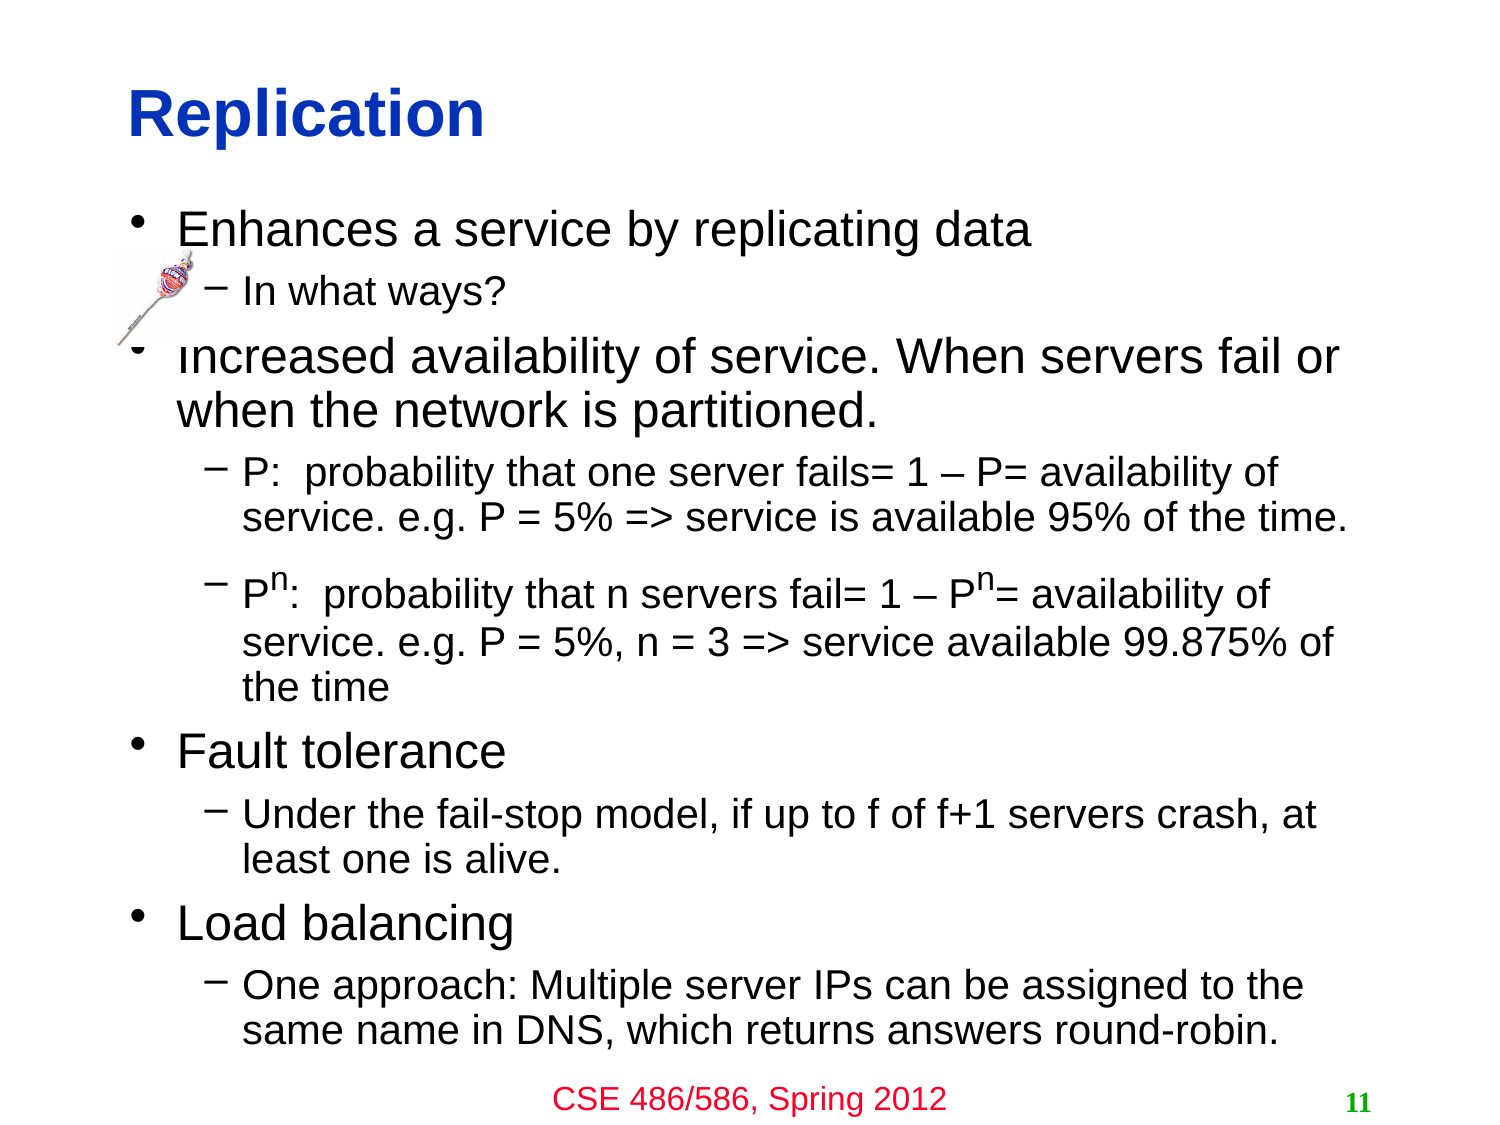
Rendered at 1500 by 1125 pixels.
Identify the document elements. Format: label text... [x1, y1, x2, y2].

picture [112, 249, 198, 347]
slide_number 11 [1074, 1076, 1388, 1125]
title Replication [112, 53, 1310, 176]
list Enhances a service by replicating data In what ways? Increased availability of service. When servers fail or when the network is partitioned. P: probability that one server fails= 1 – P= availability of service. e.g. P = 5% => service is available 95% of the time. Pn: probability that n servers fail= 1 – Pn= availability of service. e.g. P = 5%, n = 3 => service available 99.875% of the time Fault tolerance Under the fail-stop model, if up to f of f+1 servers crash, at least one is alive. Load balancing One approach: Multiple server IPs can be assigned to the same name in DNS, which returns answers round-robin. [114, 195, 1376, 1005]
